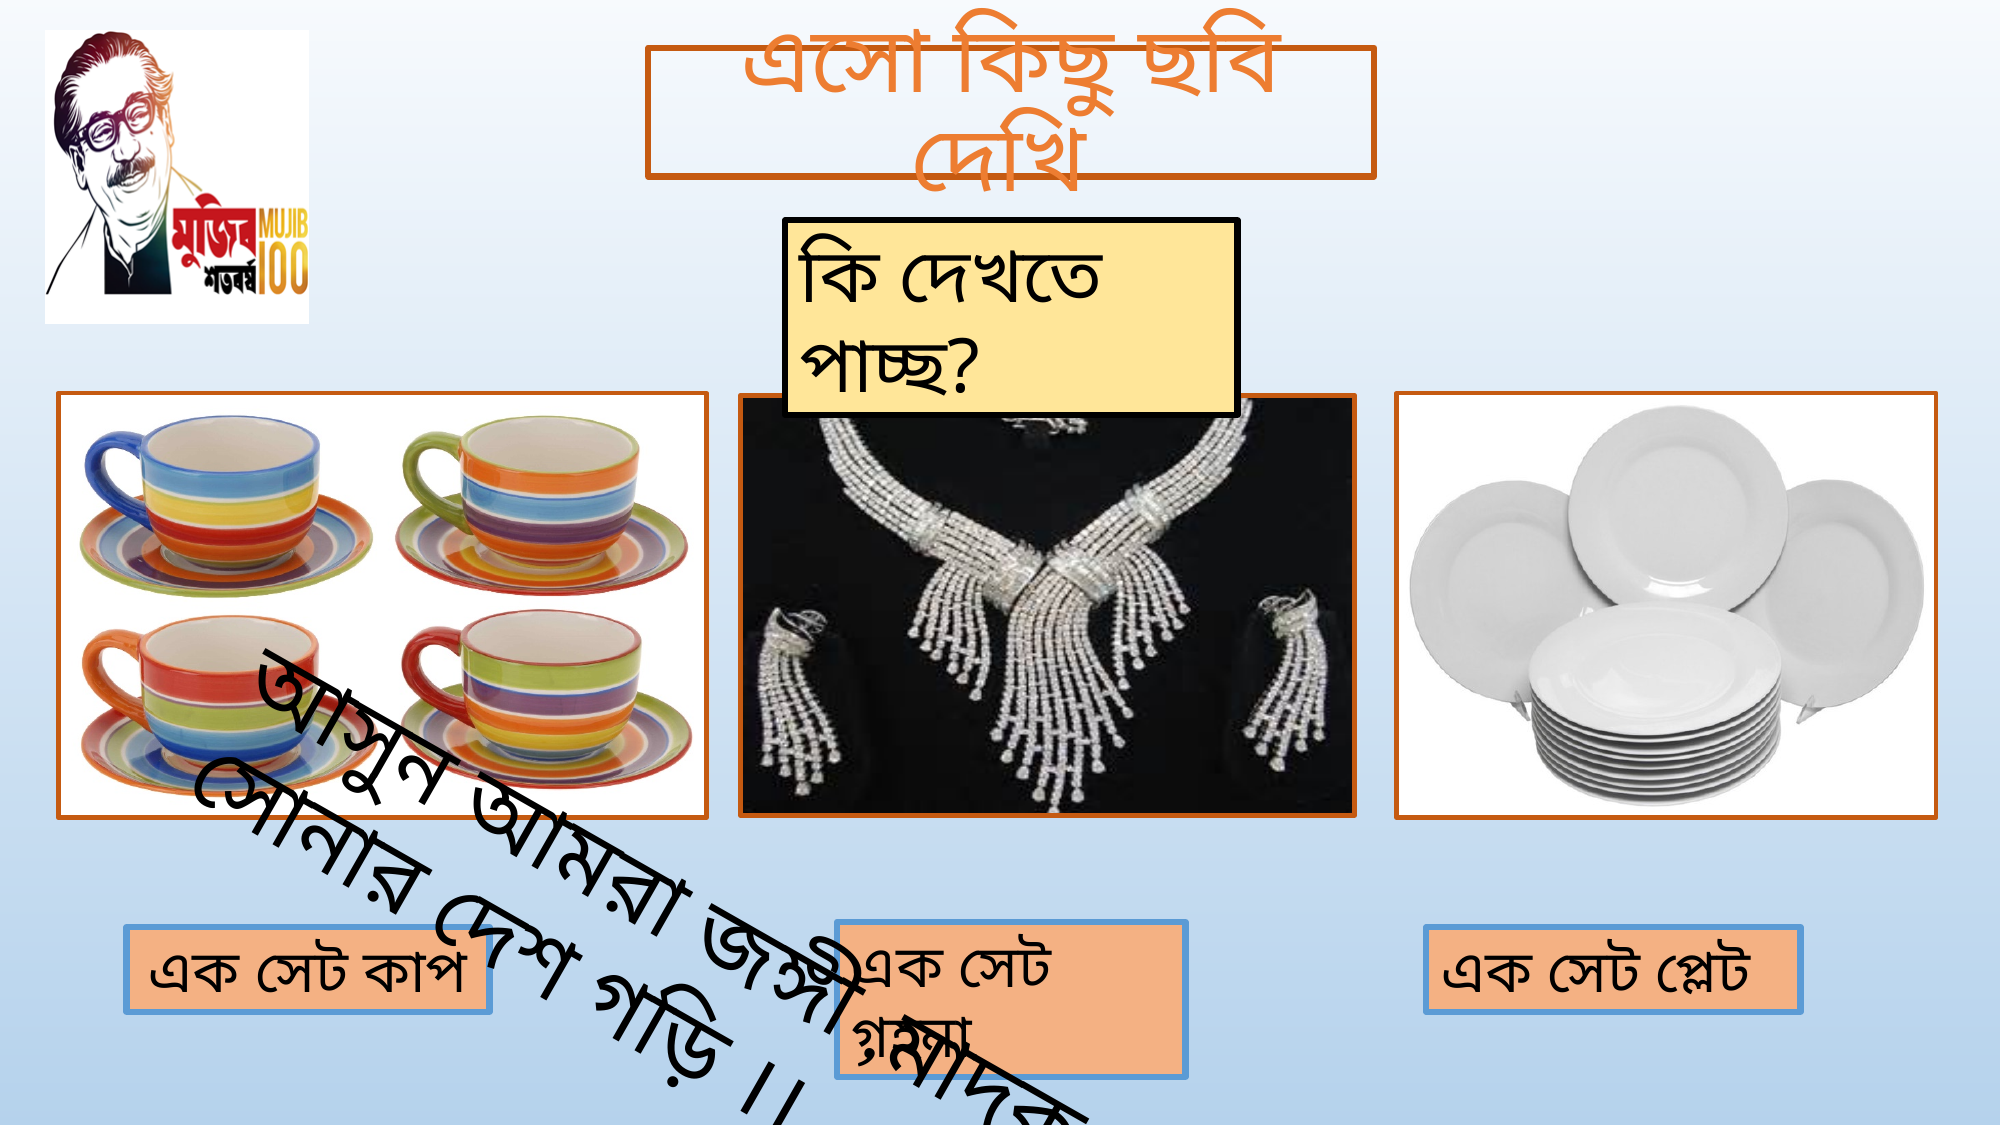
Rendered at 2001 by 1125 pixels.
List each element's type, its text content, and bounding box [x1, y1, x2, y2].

title এসো কিছু ছবি দেখি [648, 47, 1375, 177]
text_box কি দেখতে পাচ্ছ? [785, 220, 1238, 416]
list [1398, 395, 1934, 816]
text_box আসুন আমরা জঙ্গী ,মাদক ও সন্ত্রাসমুক্ত সোনার দেশ গড়ি ।। [170, 816, 1184, 1125]
text_box এক সেট প্লেট [1426, 927, 1801, 1012]
text_box এক সেট গহনা [837, 921, 1186, 1077]
text_box এক সেট কাপ [126, 927, 490, 1012]
picture [45, 30, 309, 324]
text_box [740, 395, 1355, 816]
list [60, 395, 704, 816]
